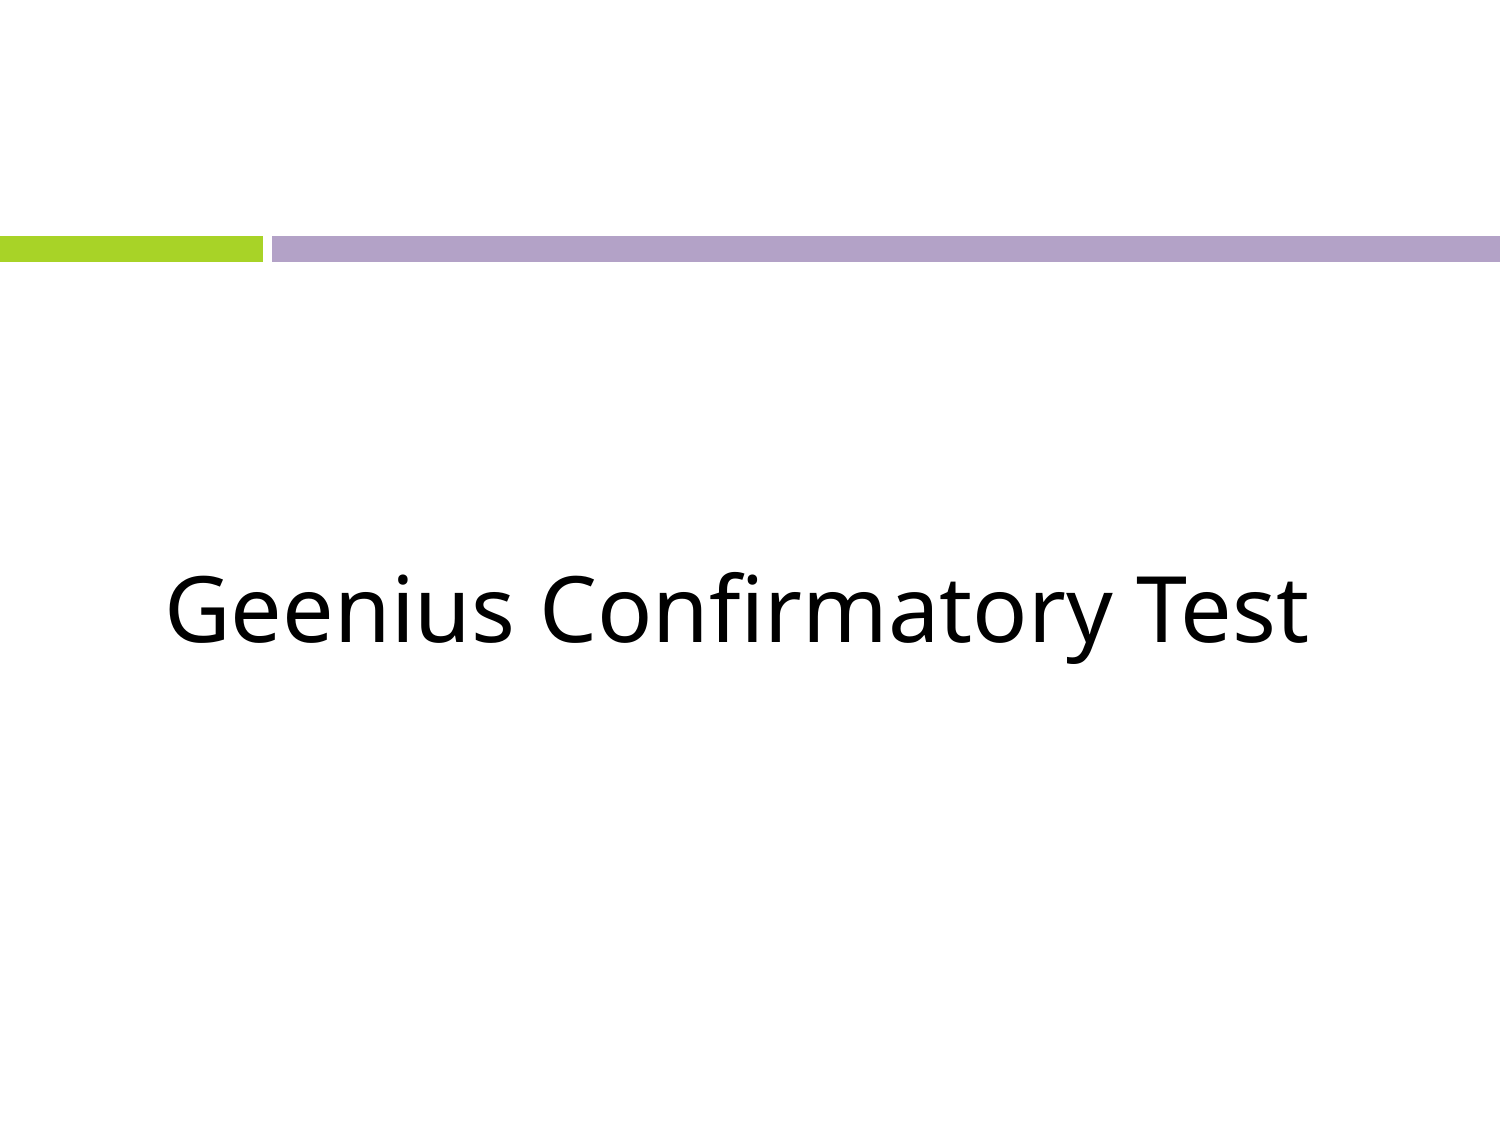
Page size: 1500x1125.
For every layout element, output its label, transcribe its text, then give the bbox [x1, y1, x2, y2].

picture [0, 236, 1500, 262]
title Geenius Confirmatory Test [62, 512, 1413, 700]
